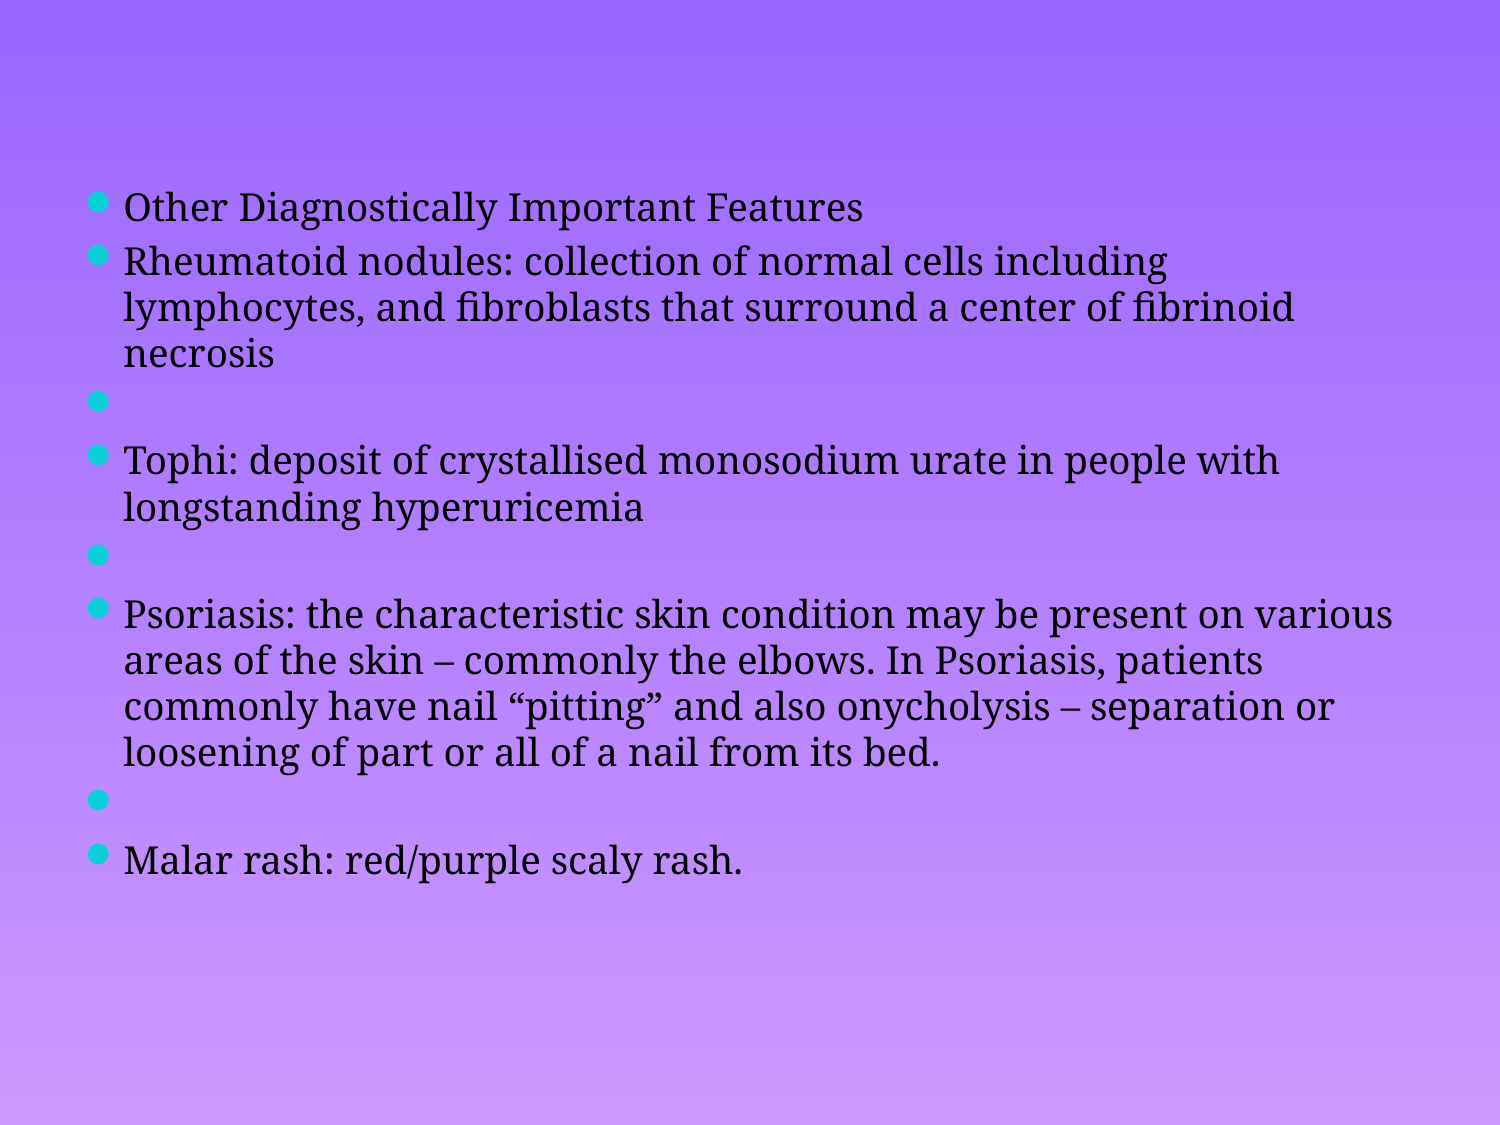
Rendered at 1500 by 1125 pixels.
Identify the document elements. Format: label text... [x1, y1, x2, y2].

list Other Diagnostically Important Features Rheumatoid nodules: collection of normal cells including lymphocytes, and fibroblasts that surround a center of fibrinoid necrosis Tophi: deposit of crystallised monosodium urate in people with longstanding hyperuricemia Psoriasis: the characteristic skin condition may be present on various areas of the skin – commonly the elbows. In Psoriasis, patients commonly have nail “pitting” and also onycholysis – separation or loosening of part or all of a nail from its bed. Malar rash: red/purple scaly rash. [70, 175, 1421, 896]
